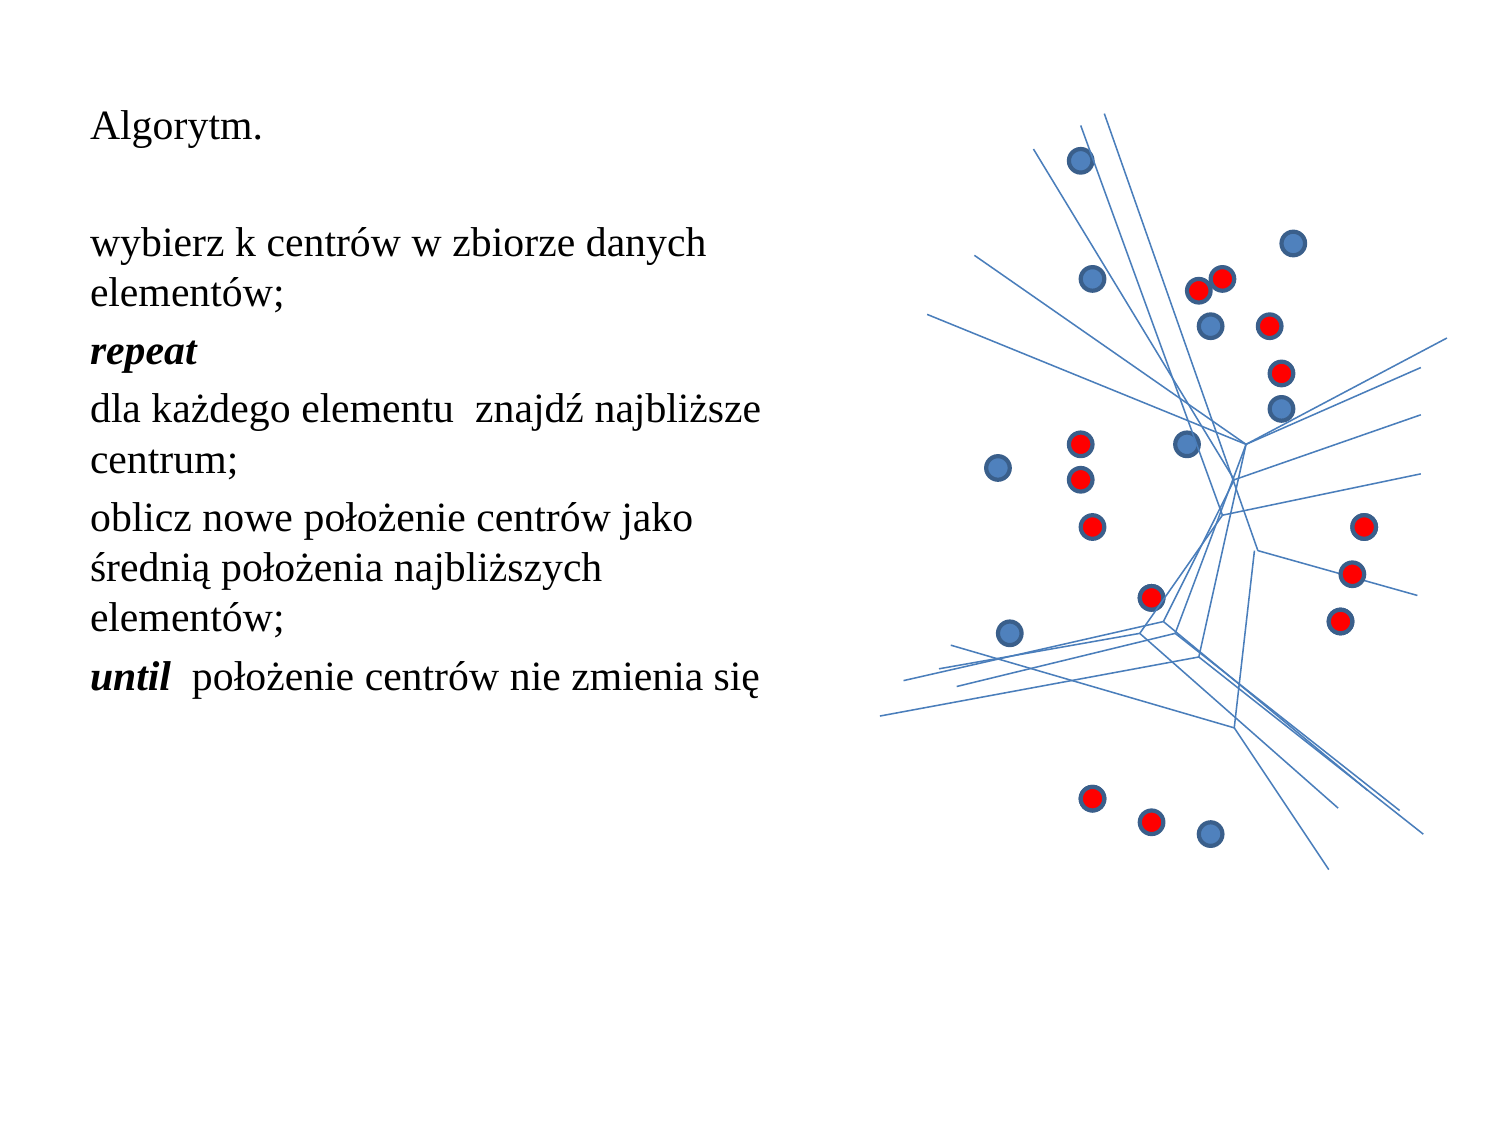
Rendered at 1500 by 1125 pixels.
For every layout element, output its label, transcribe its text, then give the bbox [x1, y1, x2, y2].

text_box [938, 125, 1422, 148]
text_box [956, 255, 1422, 312]
list Algorytm. wybierz k centrów w zbiorze danych elementów; repeat dla każdego elementu znajdź najbliższe centrum; oblicz nowe położenie centrów jako średnią położenia najbliższych elementów; until położenie centrów nie zmienia się [75, 90, 786, 1035]
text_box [879, 314, 1448, 835]
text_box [950, 843, 1418, 870]
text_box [950, 113, 1418, 123]
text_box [903, 148, 1422, 312]
